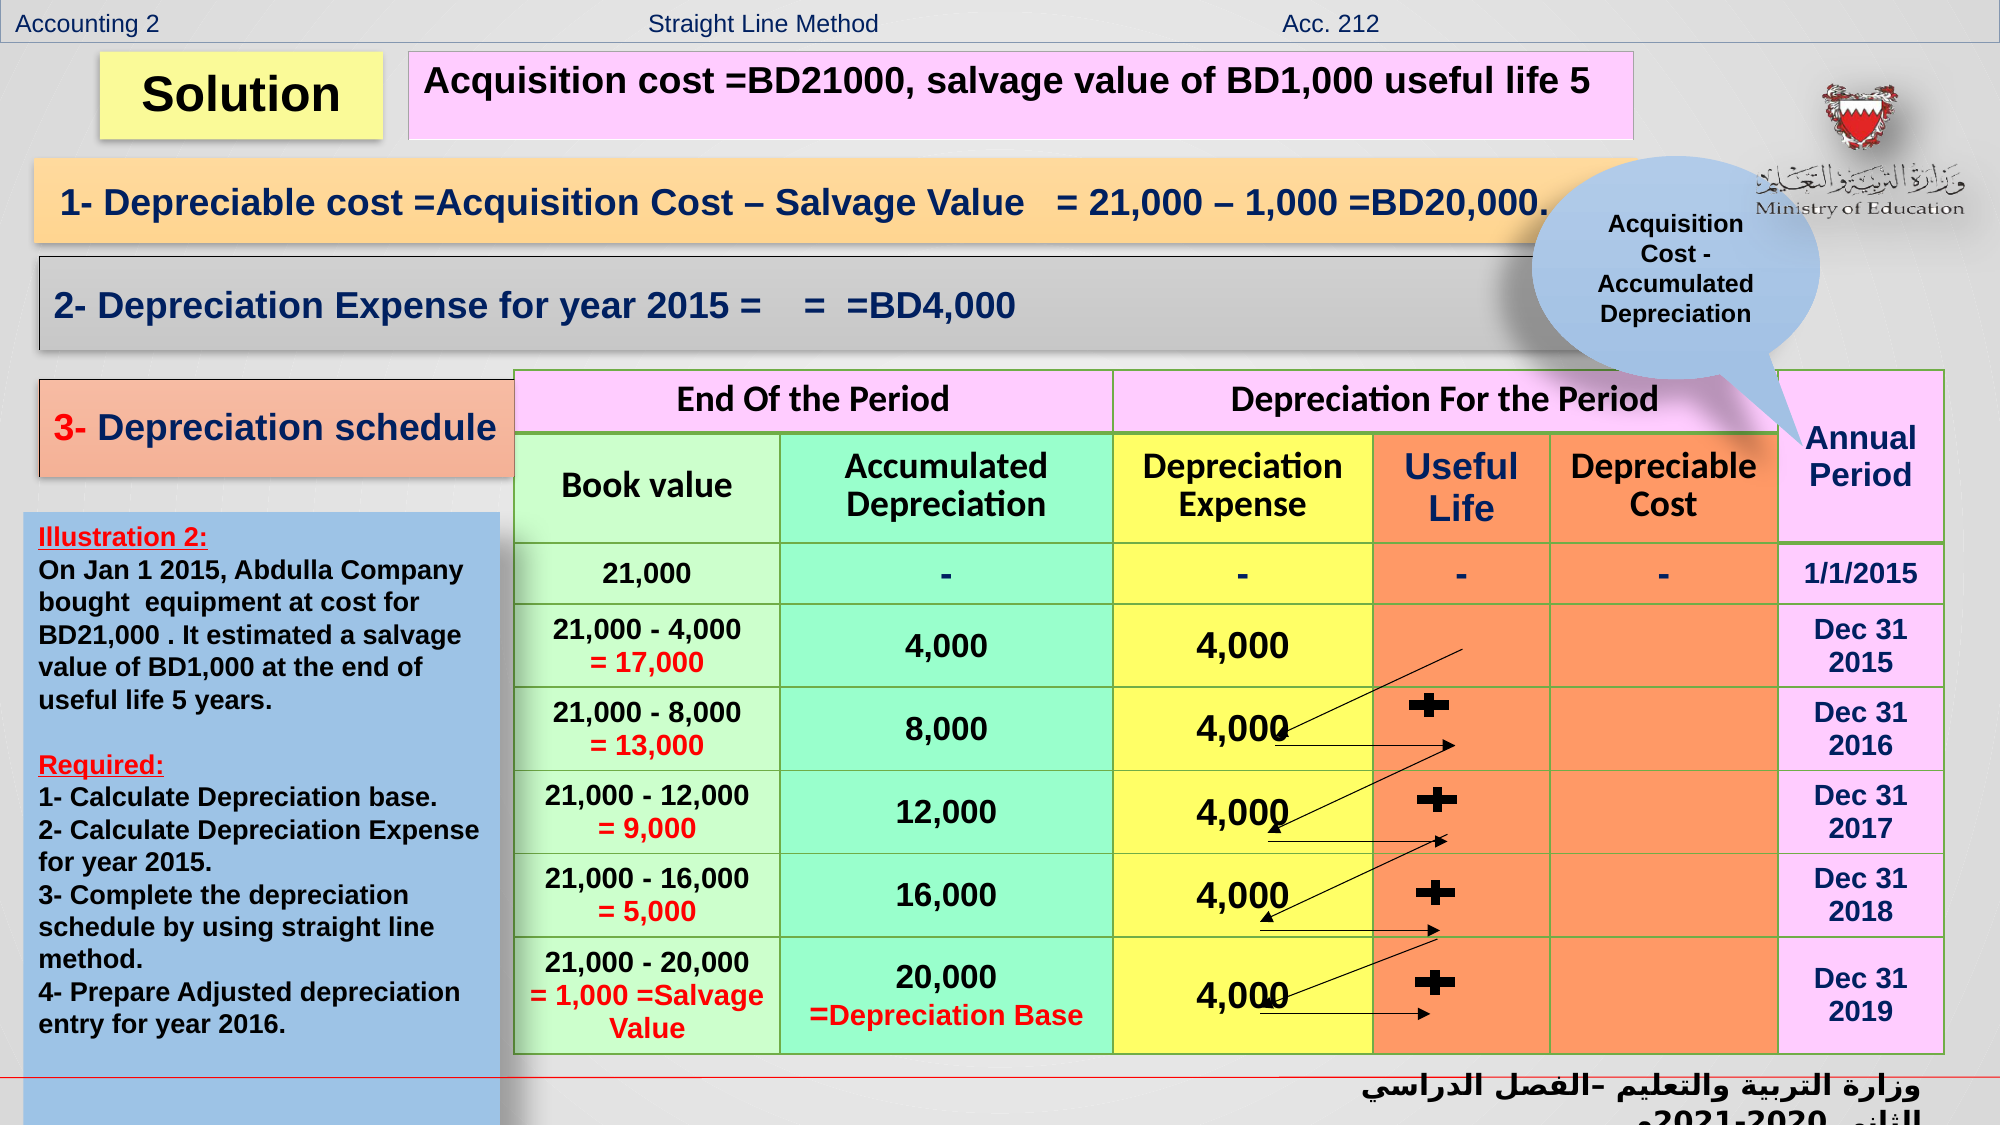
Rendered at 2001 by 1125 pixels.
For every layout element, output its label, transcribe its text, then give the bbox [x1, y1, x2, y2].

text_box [1267, 745, 1455, 842]
text_box [1438, 970, 1455, 995]
picture [1714, 63, 2000, 243]
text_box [1274, 649, 1463, 746]
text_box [1259, 939, 1438, 1014]
text_box Accounting 2 Straight Line Method Acc. 212 [0, 0, 2000, 43]
list Illustration 2: On Jan 1 2015, Abdulla Company bought equipment at cost for BD21,000 . It estimated a salvage value of BD1,000 at the end of useful life 5 years. Required: 1- Calculate Depreciation base. 2- Calculate Depreciation Expense for year 2015. 3- Complete the depreciation schedule by using straight line method. 4- Prepare Adjusted depreciation entry for year 2016. [23, 512, 500, 1077]
text_box Acquisition Cost - Accumulated Depreciation [1531, 155, 1818, 447]
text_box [1259, 834, 1448, 931]
text_box [1448, 888, 1455, 897]
table_header Acquisition cost =BD21000, salvage value of BD1,000 useful life 5 [409, 52, 1633, 139]
text_box Solution [99, 51, 383, 140]
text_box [0, 1077, 2000, 1125]
title 3- Depreciation schedule [38, 379, 515, 477]
text_box 1- Depreciable cost =Acquisition Cost – Salvage Value = 21,000 – 1,000 =BD20,000. [34, 158, 1638, 243]
